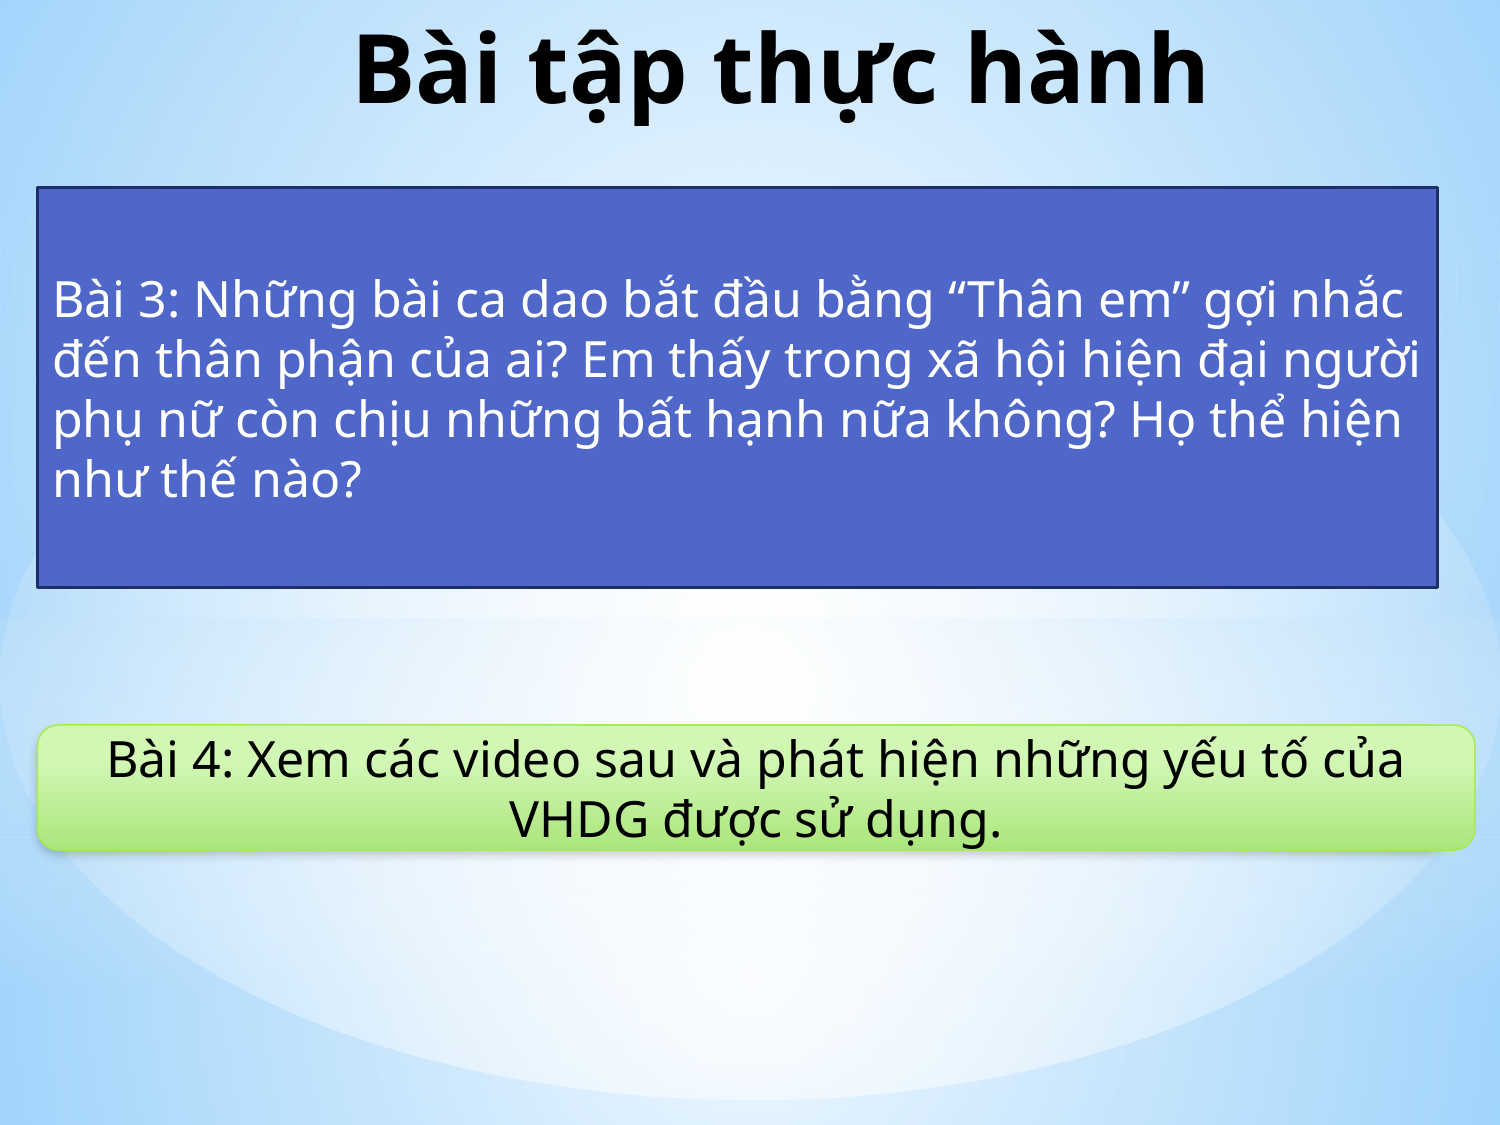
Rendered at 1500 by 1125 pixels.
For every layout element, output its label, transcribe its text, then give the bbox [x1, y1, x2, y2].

title Bài tập thực hành [247, 0, 1316, 138]
text_box Bài 4: Xem các video sau và phát hiện những yếu tố của VHDG được sử dụng. [36, 724, 1476, 851]
text_box Bài 3: Những bài ca dao bắt đầu bằng “Thân em” gợi nhắc đến thân phận của ai? Em thấy trong xã hội hiện đại người phụ nữ còn chịu những bất hạnh nữa không? Họ thể hiện như thế nào? [36, 186, 1439, 589]
